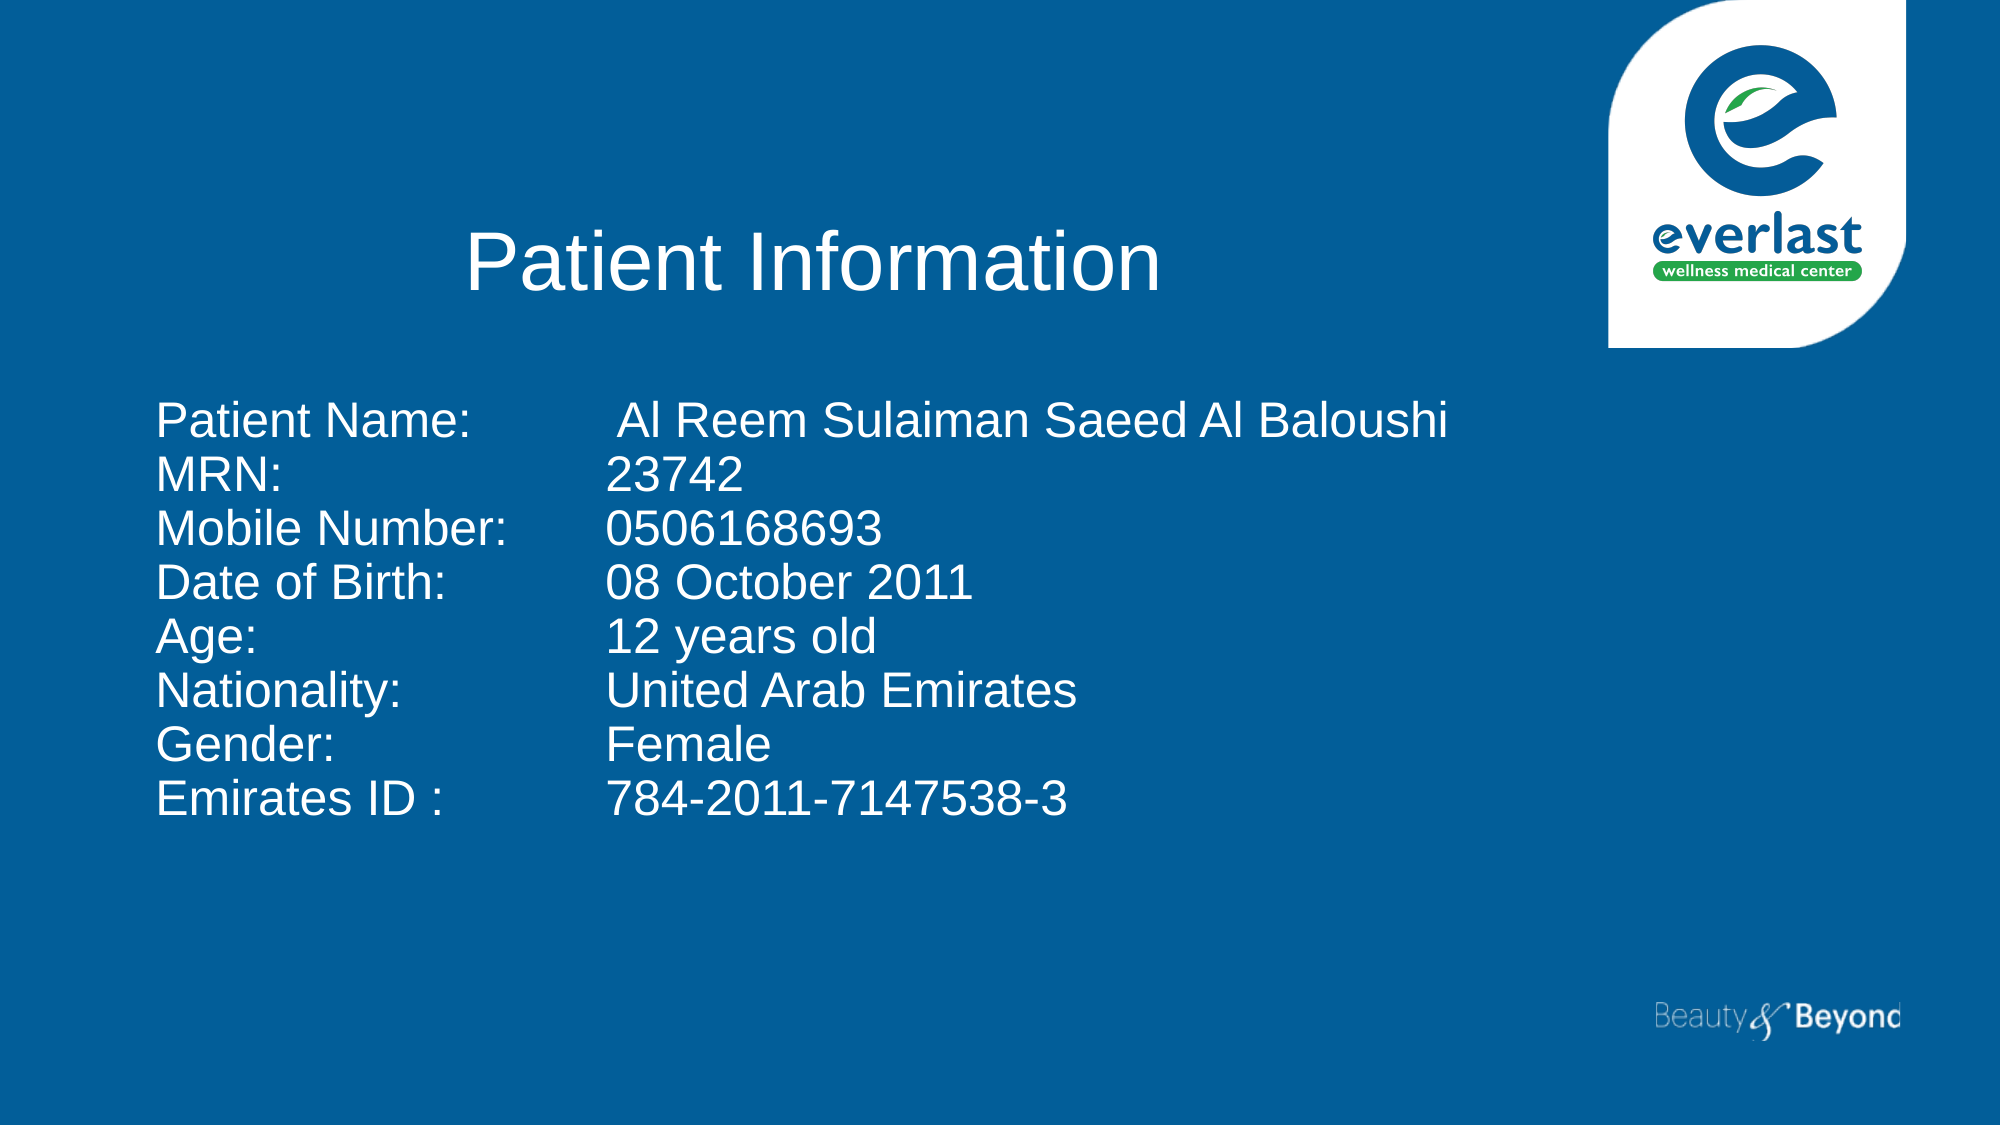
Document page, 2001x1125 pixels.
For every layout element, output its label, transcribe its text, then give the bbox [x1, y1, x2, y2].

text_box Patient Information [0, 98, 1628, 317]
picture [1547, 14, 1968, 312]
text_box Patient Name: Al Reem Sulaiman Saeed Al Baloushi MRN: 23742 Mobile Number: 0506168693 Date of Birth: 08 October 2011 Age: 12 years old Nationality: United Arab Emirates Gender: Female Emirates ID : 784-2011-7147538-3 [140, 386, 1866, 995]
